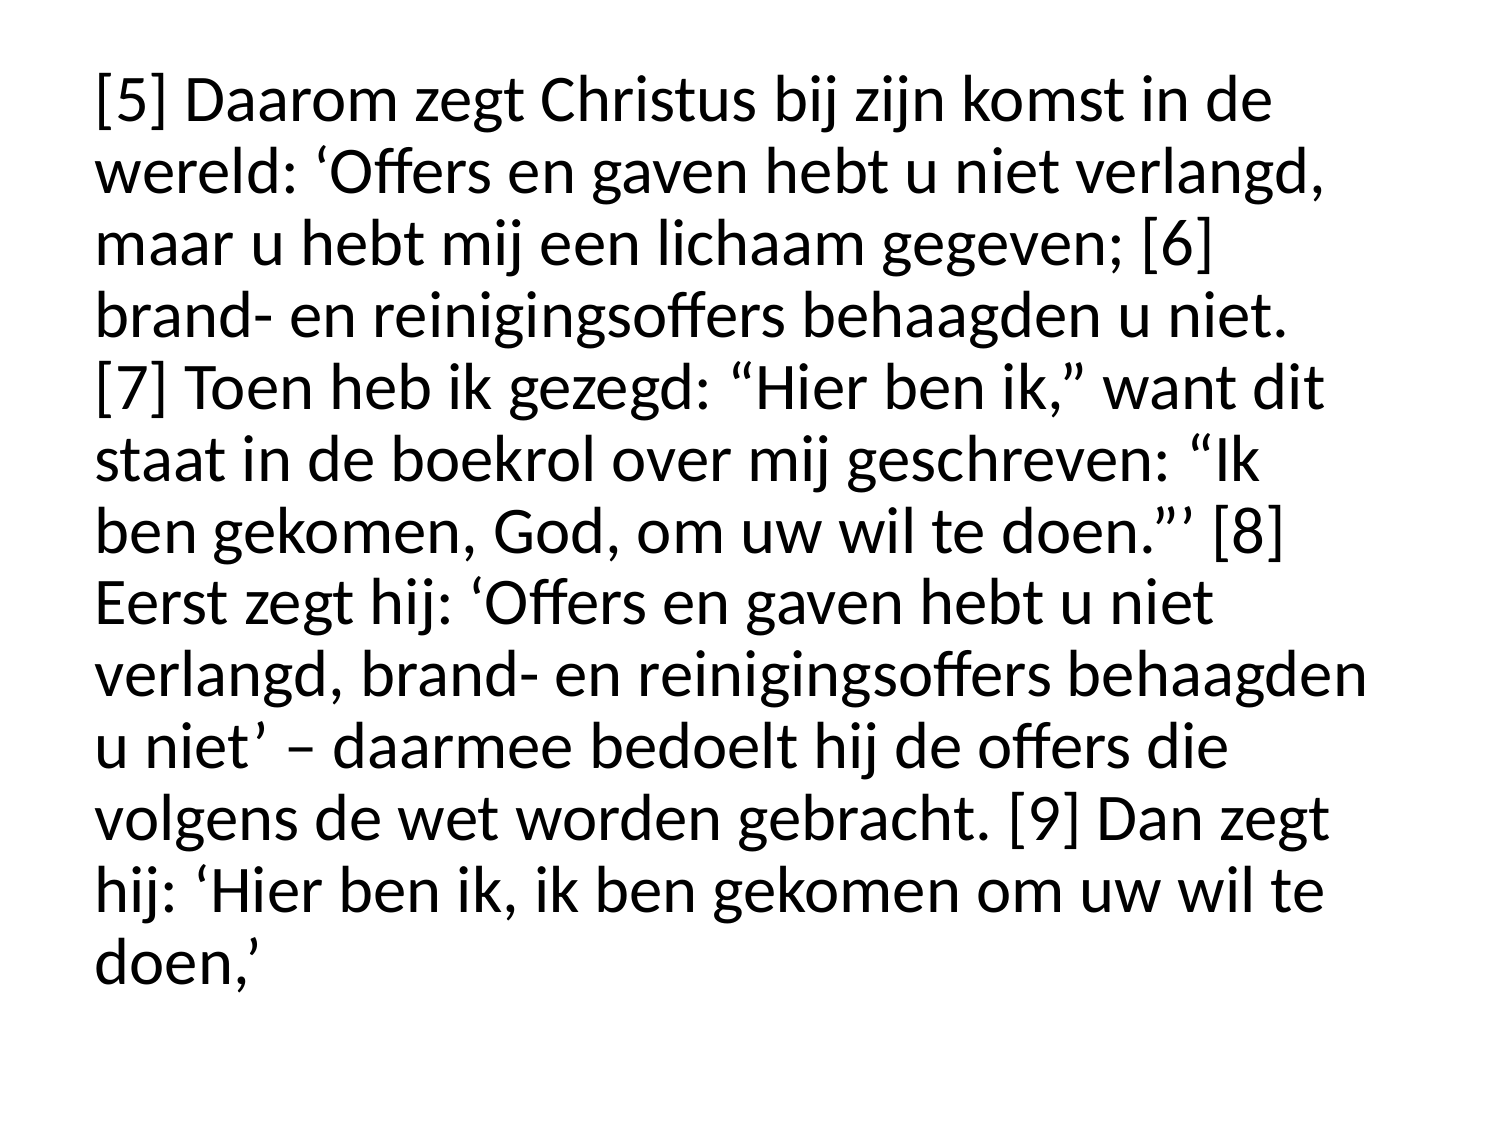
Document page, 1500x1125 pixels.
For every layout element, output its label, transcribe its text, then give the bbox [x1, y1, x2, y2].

list [5] Daarom zegt Christus bij zijn komst in de wereld: ‘Offers en gaven hebt u niet verlangd, maar u hebt mij een lichaam gegeven; [6] brand- en reinigingsoffers behaagden u niet. [7] Toen heb ik gezegd: “Hier ben ik,” want dit staat in de boekrol over mij geschreven: “Ik ben gekomen, God, om uw wil te doen.”’ [8] Eerst zegt hij: ‘Offers en gaven hebt u niet verlangd, brand- en reinigingsoffers behaagden u niet’ – daarmee bedoelt hij de offers die volgens de wet worden gebracht. [9] Dan zegt hij: ‘Hier ben ik, ik ben gekomen om uw wil te doen,’ [79, 56, 1389, 1025]
